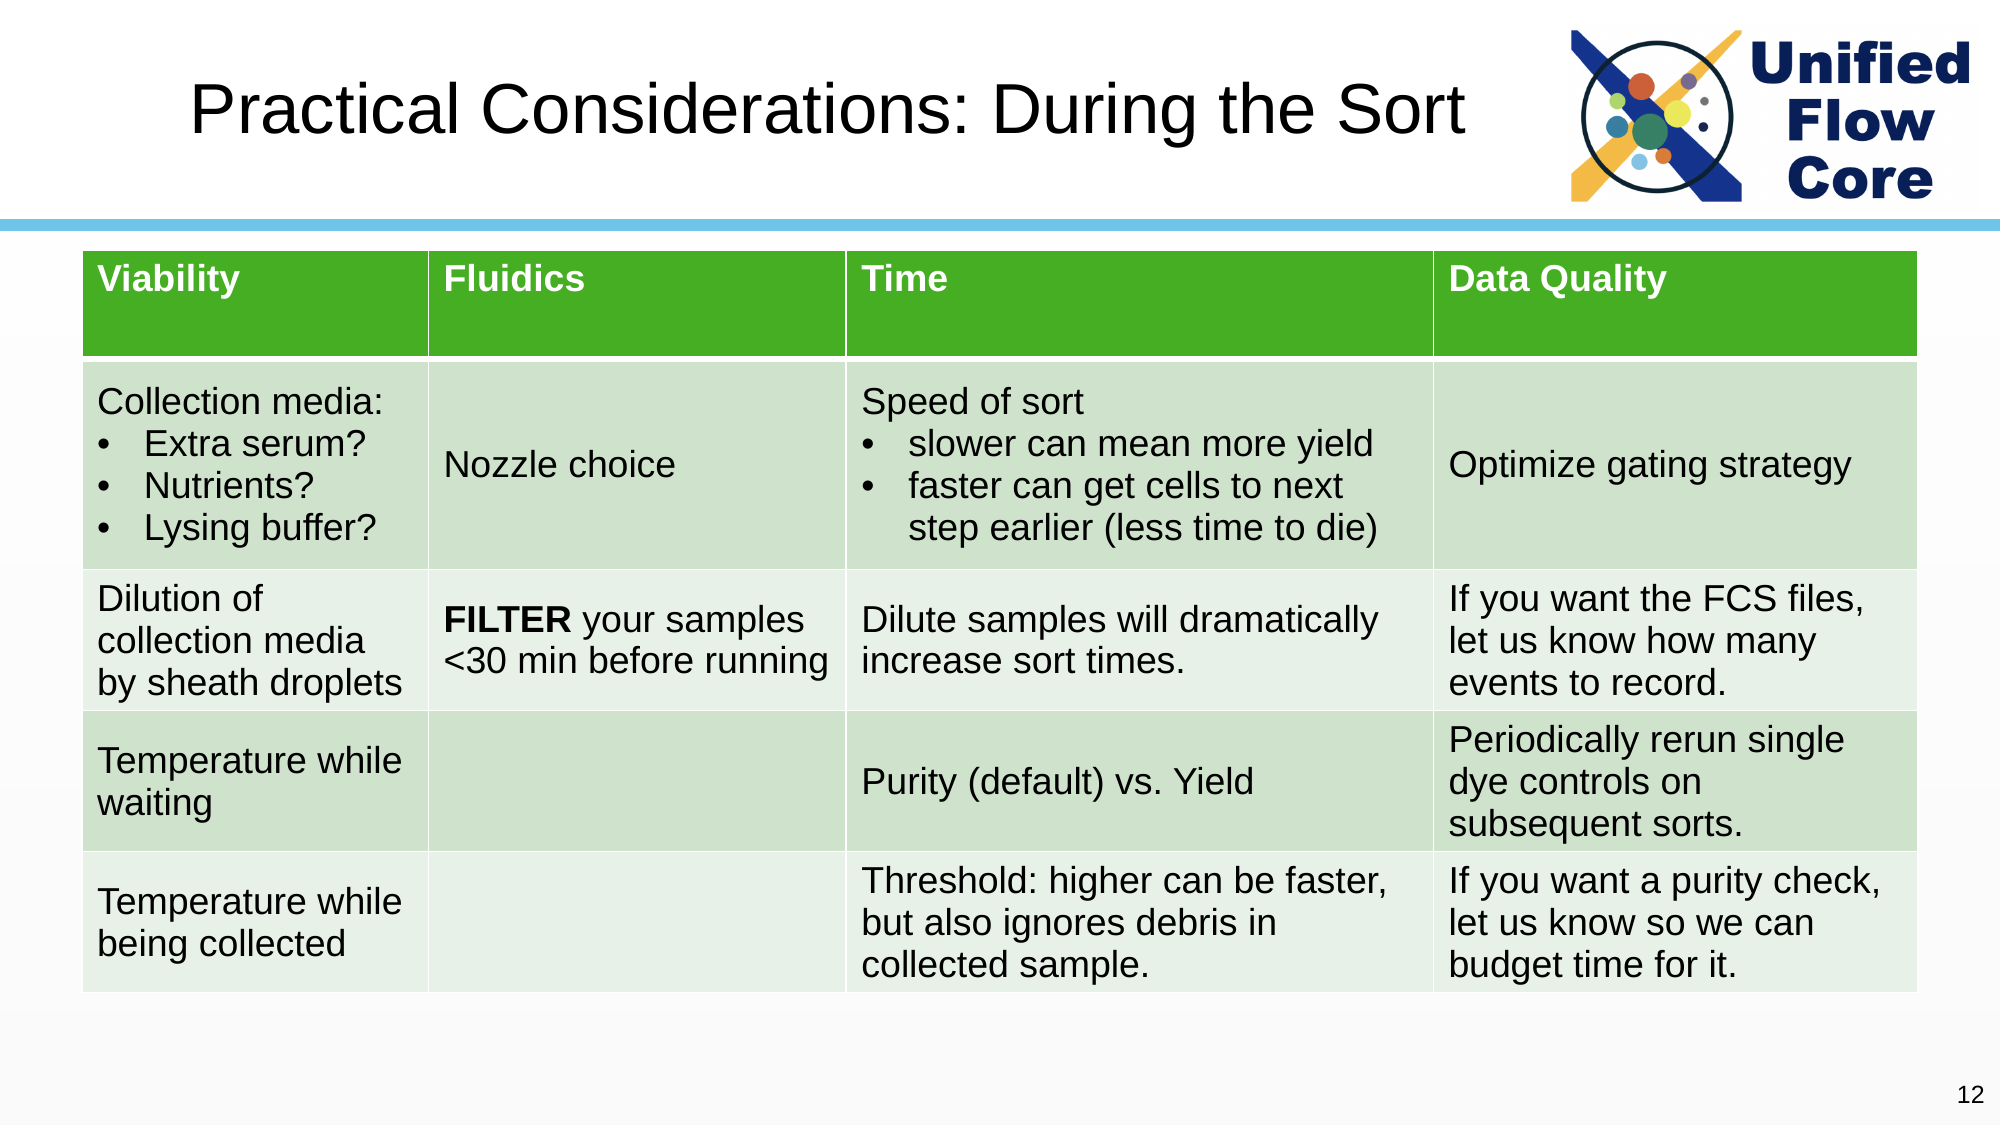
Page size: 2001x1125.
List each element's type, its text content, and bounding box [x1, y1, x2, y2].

slide_number 12 [1914, 1071, 2000, 1117]
table_header Data Quality [1434, 251, 1917, 356]
table_cell Dilution of collection media by sheath droplets [83, 570, 428, 710]
table_cell Collection media: Extra serum? Nutrients? Lysing buffer? [83, 362, 428, 569]
table_cell [429, 711, 845, 851]
table_cell Dilute samples will dramatically increase sort times. [847, 570, 1433, 710]
table_cell Threshold: higher can be faster, but also ignores debris in collected sample. [847, 852, 1433, 992]
table_cell If you want the FCS files, let us know how many events to record. [1434, 570, 1917, 710]
picture [1561, 21, 1980, 211]
table_cell [429, 852, 845, 992]
table_header Viability [83, 251, 428, 356]
table_header Fluidics [429, 251, 845, 356]
table_cell Optimize gating strategy [1434, 362, 1917, 569]
title Practical Considerations: During the Sort [174, 20, 1825, 201]
table_cell Temperature while waiting [83, 711, 428, 851]
table_cell Temperature while being collected [83, 852, 428, 992]
table_cell Speed of sort slower can mean more yield faster can get cells to next step earlier (less time to die) [847, 362, 1433, 569]
table_cell Nozzle choice [429, 362, 845, 569]
table_header Time [847, 251, 1433, 356]
table_cell Periodically rerun single dye controls on subsequent sorts. [1434, 711, 1917, 851]
table_cell If you want a purity check, let us know so we can budget time for it. [1434, 852, 1917, 992]
table_cell FILTER your samples <30 min before running [429, 570, 845, 710]
table_cell Purity (default) vs. Yield [847, 711, 1433, 851]
